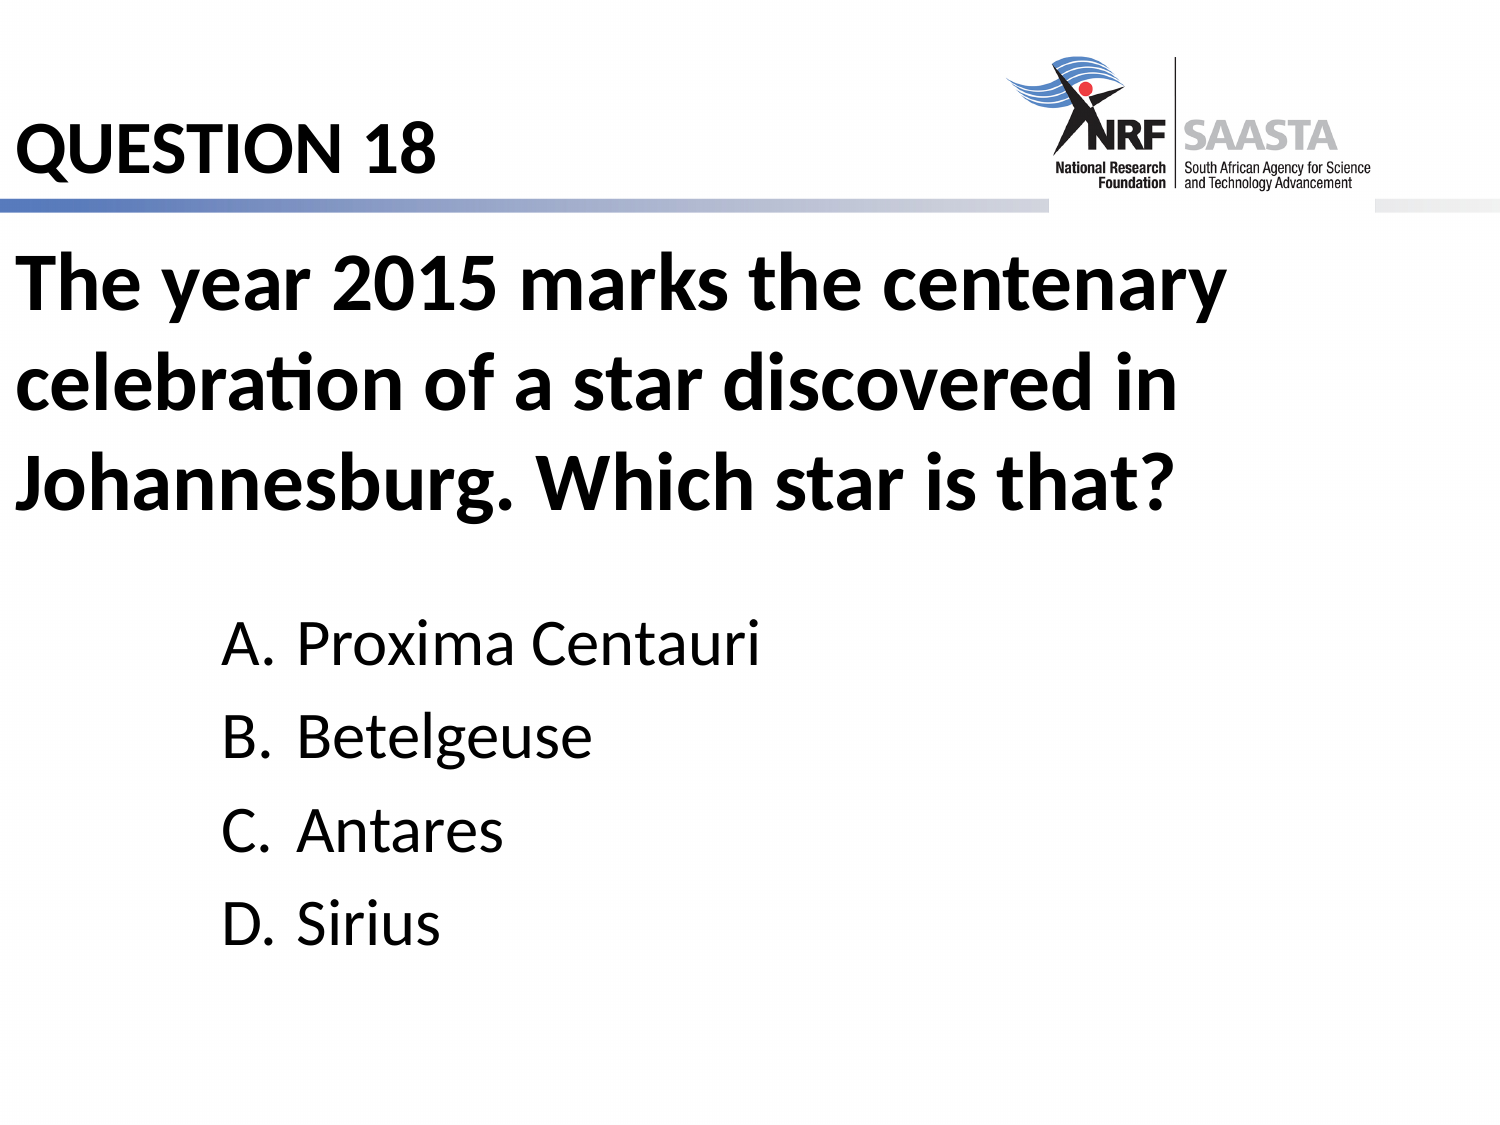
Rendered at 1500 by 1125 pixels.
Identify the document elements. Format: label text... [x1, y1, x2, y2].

list The year 2015 marks the centenary celebration of a star discovered in Johannesburg. Which star is that? Proxima Centauri Betelgeuse Antares Sirius [0, 219, 1500, 1125]
picture [0, 197, 1500, 219]
title QUESTION 18 [0, 0, 1500, 197]
